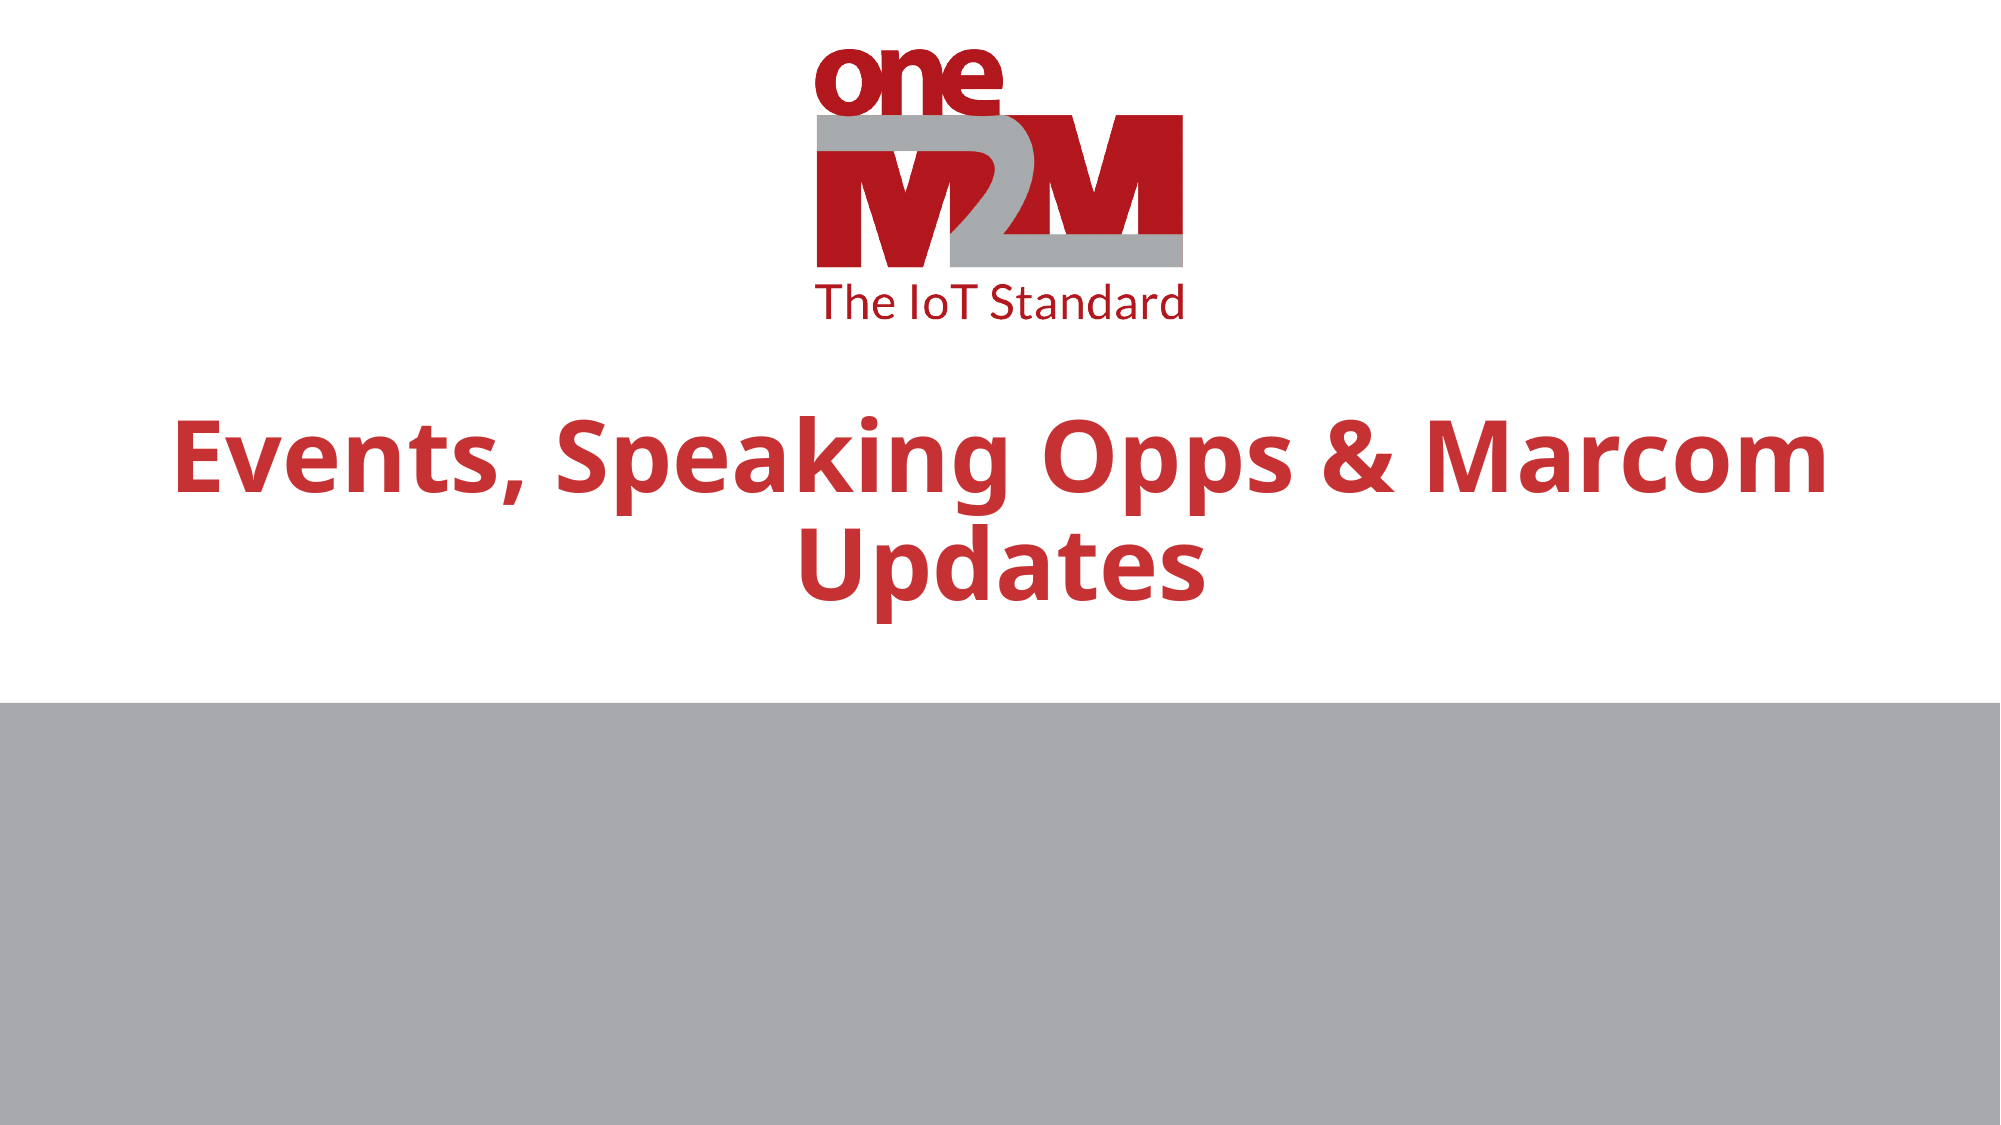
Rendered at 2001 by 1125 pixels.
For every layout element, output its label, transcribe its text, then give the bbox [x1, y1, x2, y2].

title Events, Speaking Opps & Marcom Updates [74, 357, 1928, 630]
picture [795, 31, 1202, 337]
